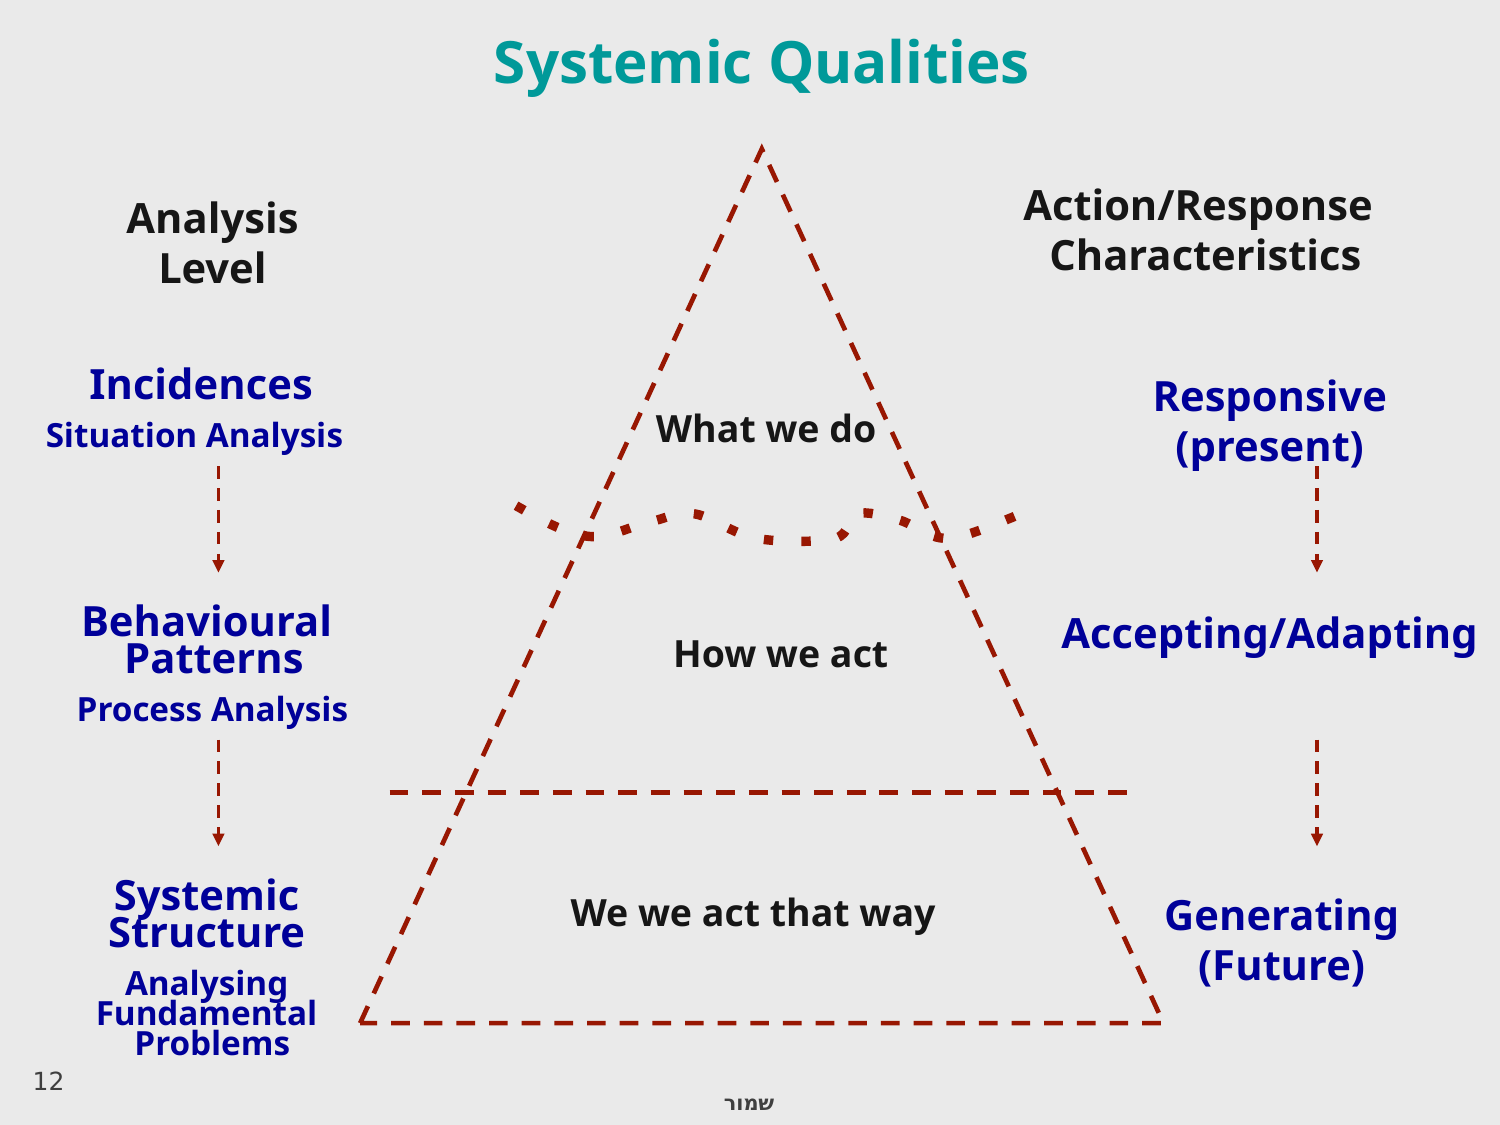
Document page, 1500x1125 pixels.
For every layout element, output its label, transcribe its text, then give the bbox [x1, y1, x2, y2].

text_box [647, 148, 876, 397]
text_box [516, 505, 1022, 542]
text_box Behavioural Patterns Process Analysis [0, 598, 420, 742]
text_box [597, 432, 928, 509]
text_box Action/Response Characteristics [896, 171, 1500, 288]
text_box Analysis Level [64, 184, 361, 301]
text_box [384, 800, 1164, 1024]
text_box Systemic Qualities [339, 18, 1184, 104]
text_box Systemic Structure Analysing Fundamental Problems [29, 872, 384, 1076]
slide_number 12 [17, 1057, 368, 1118]
text_box Incidences Situation Analysis [11, 362, 378, 467]
text_box What we do [596, 397, 892, 459]
text_box Generating (Future) [1104, 881, 1459, 998]
text_box [467, 513, 1057, 791]
text_box We we act that way [502, 881, 951, 942]
text_box How we act [525, 622, 904, 683]
text_box Responsive (present) [1039, 362, 1500, 428]
text_box Accepting/Adapting [1039, 598, 1500, 664]
